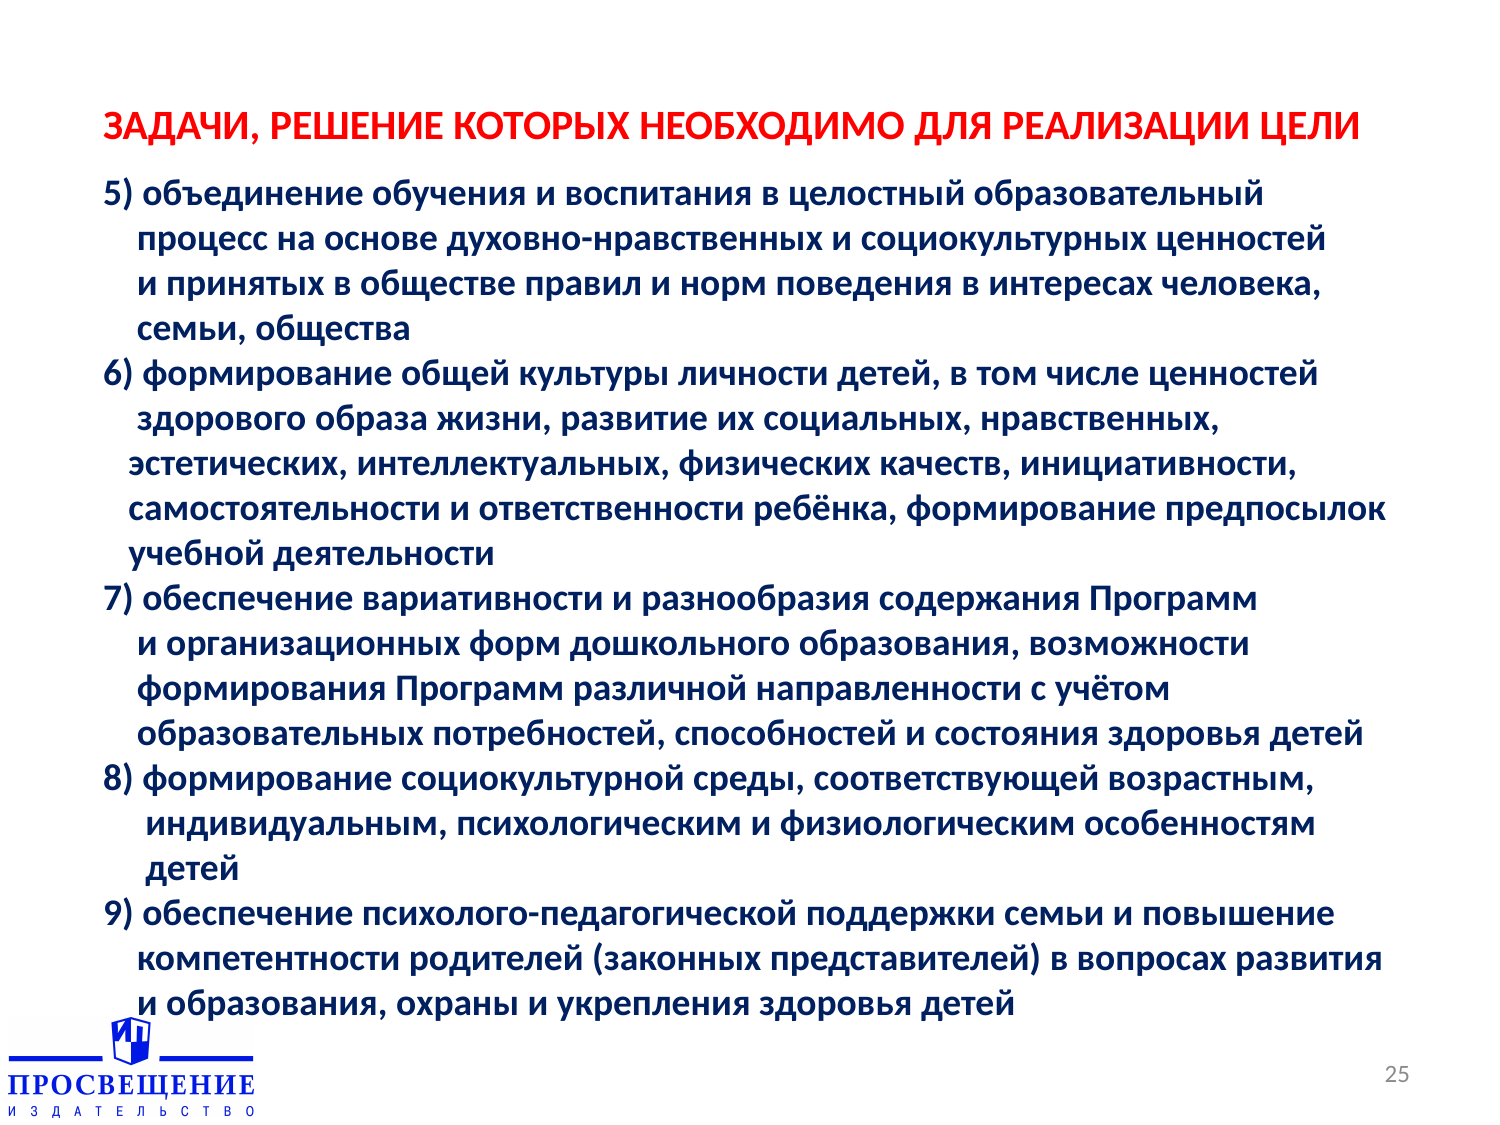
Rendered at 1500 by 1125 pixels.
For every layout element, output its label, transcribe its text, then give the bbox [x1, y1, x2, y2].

slide_number 25 [1074, 1042, 1425, 1103]
text_box ЗАДАЧИ, РЕШЕНИЕ КОТОРЫХ НЕОБХОДИМО ДЛЯ РЕАЛИЗАЦИИ ЦЕЛИ [88, 90, 1376, 160]
picture [8, 1017, 254, 1118]
text_box 5) объединение обучения и воспитания в целостный образовательный процесс на основе духовно-нравственных и социокультурных ценностей и принятых в обществе правил и норм поведения в интересах человека, семьи, общества 6) формирование общей культуры личности детей, в том числе ценностей здорового образа жизни, развитие их социальных, нравственных, эстетических, интеллектуальных, физических качеств, инициативности, самостоятельности и ответственности ребёнка, формирование предпосылок учебной деятельности 7) обеспечение вариативности и разнообразия содержания Программ и организационных форм дошкольного образования, возможности формирования Программ различной направленности с учётом образовательных потребностей, способностей и состояния здоровья детей 8) формирование социокультурной среды, соответствующей возрастным, индивидуальным, психологическим и физиологическим особенностям детей 9) обеспечение психолого-педагогической поддержки семьи и повышение компетентности родителей (законных представителей) в вопросах развития и образования, охраны и укрепления здоровья детей [88, 160, 1415, 1031]
